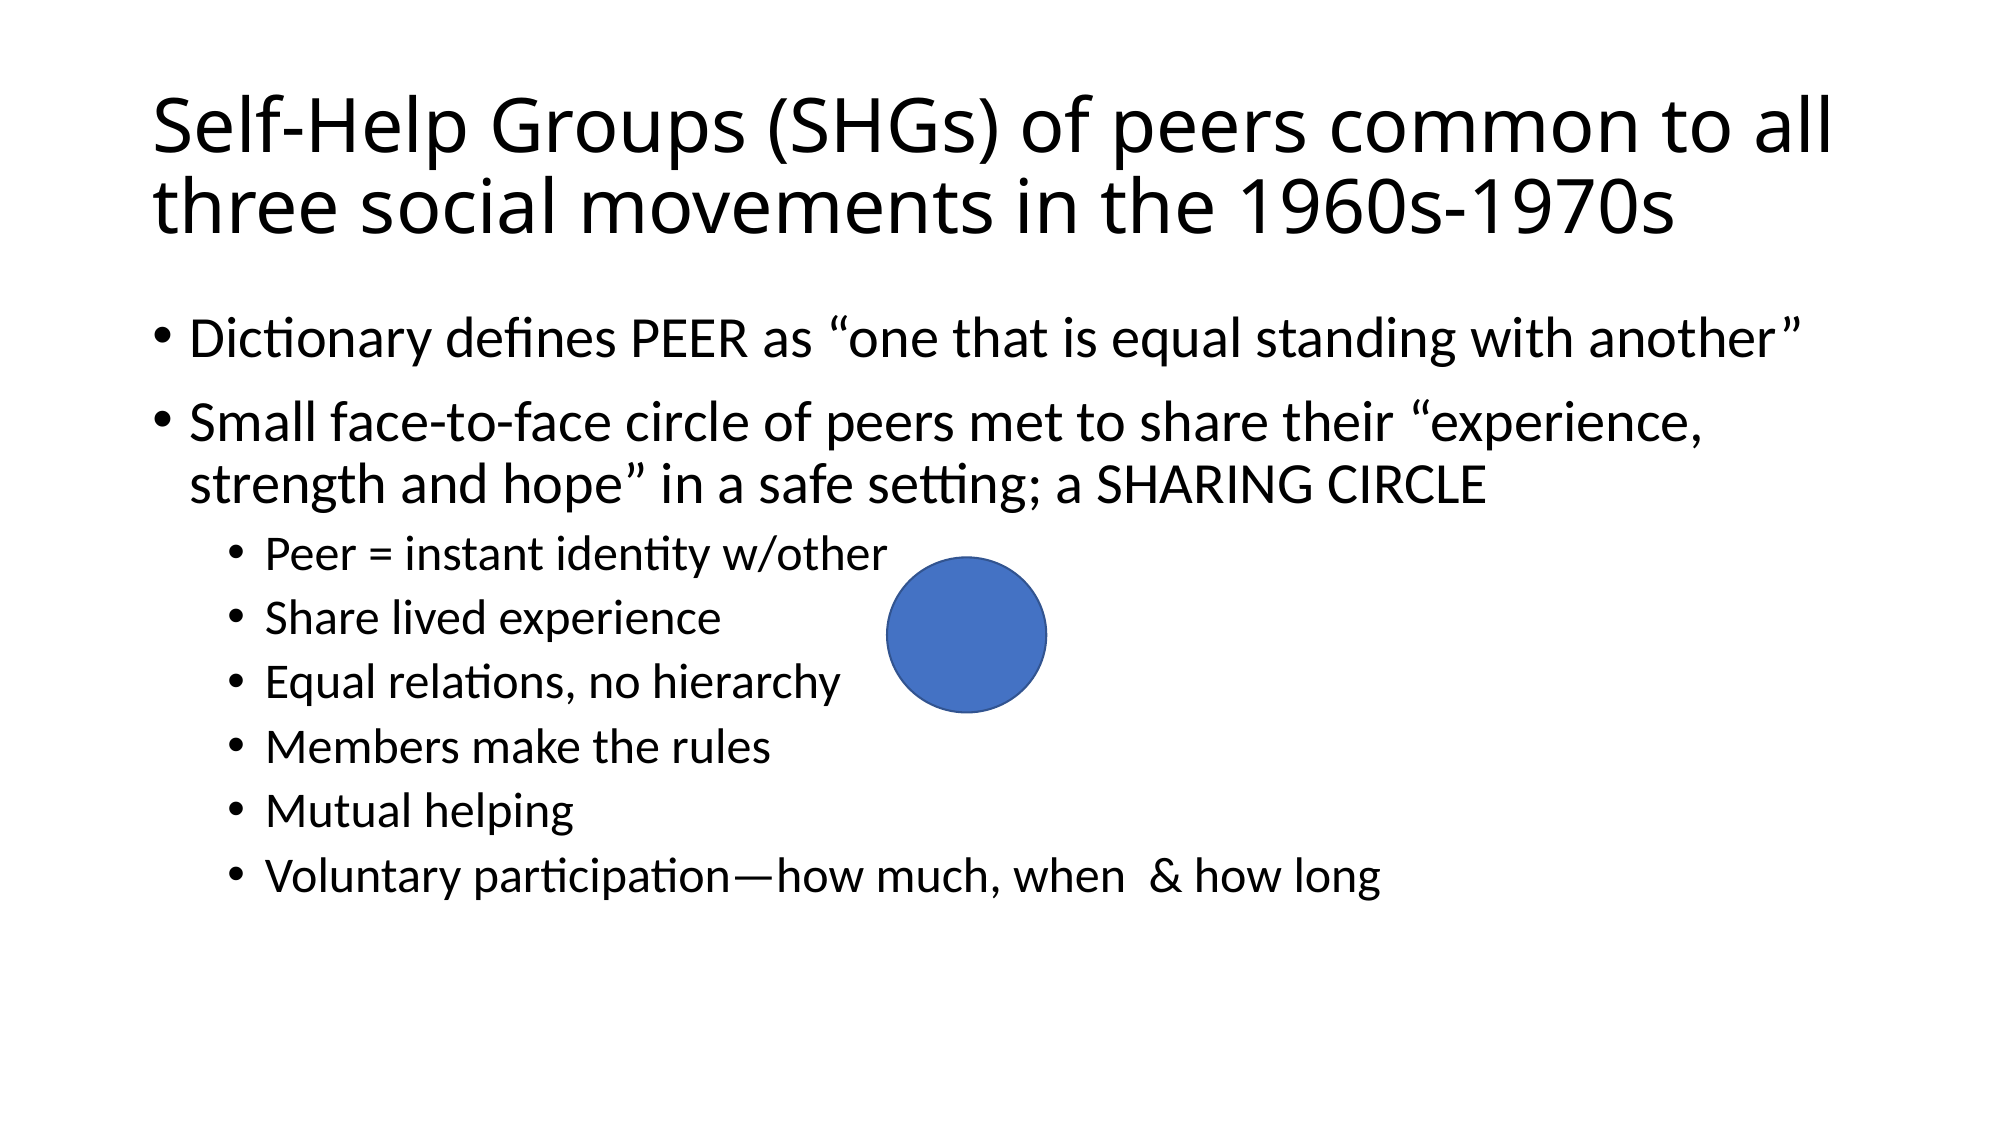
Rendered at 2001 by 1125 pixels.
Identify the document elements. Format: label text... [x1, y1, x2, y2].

list Dictionary defines PEER as “one that is equal standing with another” Small face-to-face circle of peers met to share their “experience, strength and hope” in a safe setting; a SHARING CIRCLE Peer = instant identity w/other Share lived experience Equal relations, no hierarchy Members make the rules Mutual helping Voluntary participation—how much, when & how long [137, 299, 1863, 1014]
title Self-Help Groups (SHGs) of peers common to all three social movements in the 1960s-1970s [137, 59, 1863, 278]
text_box [885, 556, 1048, 714]
